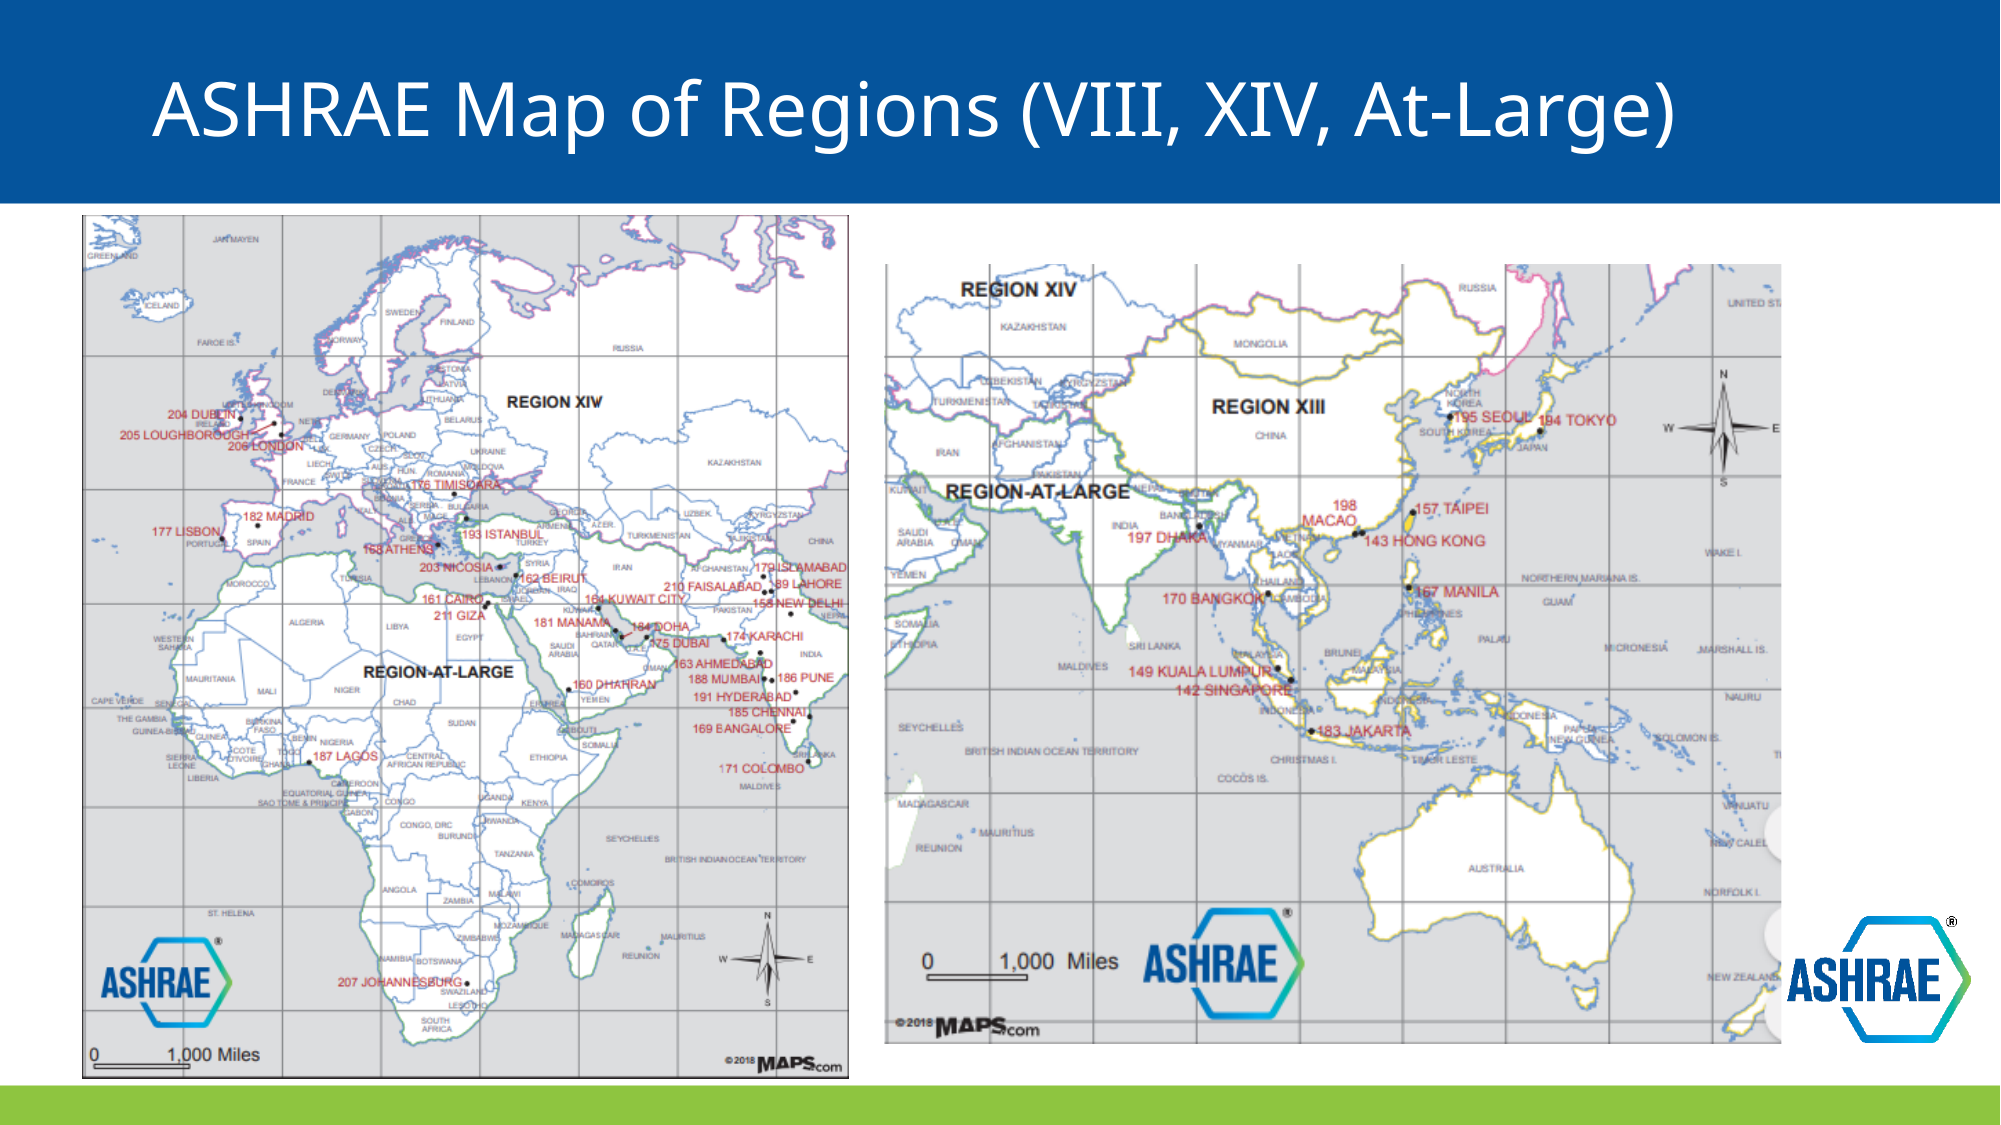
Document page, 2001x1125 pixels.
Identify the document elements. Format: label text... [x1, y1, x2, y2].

title ASHRAE Map of Regions (VIII, XIV, At-Large) [137, 59, 1863, 166]
picture [0, 0, 2000, 1125]
